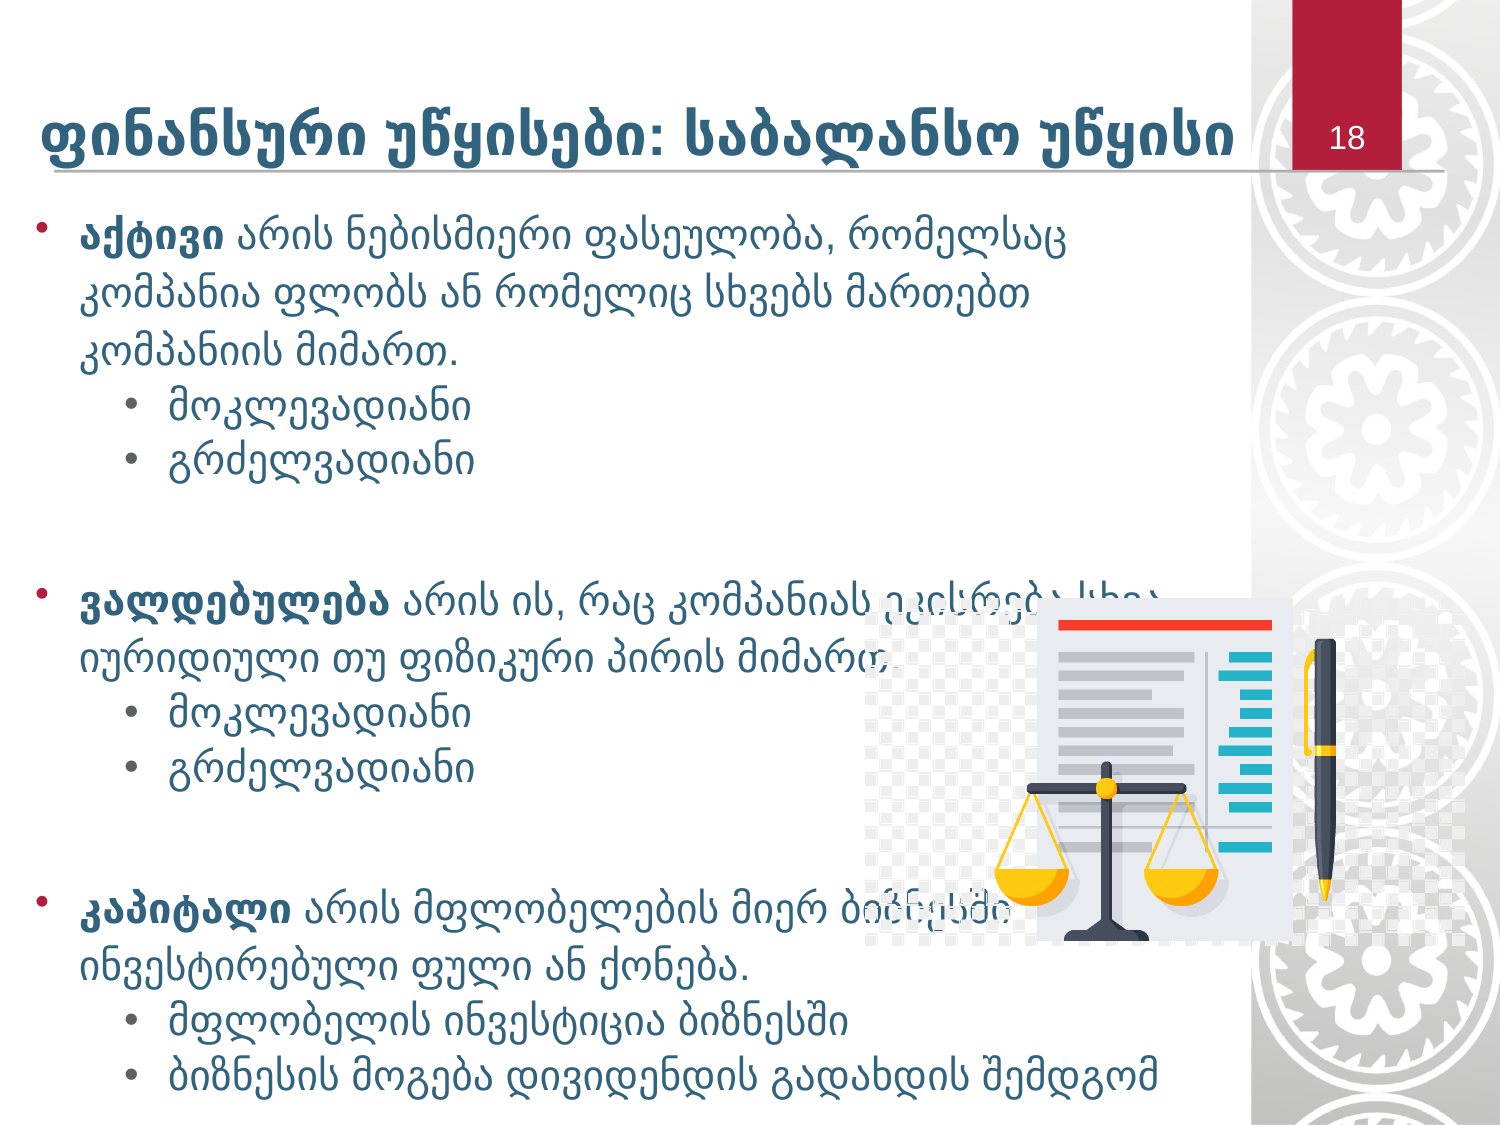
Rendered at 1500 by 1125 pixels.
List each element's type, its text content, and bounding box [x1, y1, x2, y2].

list აქტივი არის ნებისმიერი ფასეულობა, რომელსაც კომპანია ფლობს ან რომელიც სხვებს მართებთ კომპანიის მიმართ. მოკლევადიანი გრძელვადიანი ვალდებულება არის ის, რაც კომპანიას ეკისრება სხვა იურიდიული თუ ფიზიკური პირის მიმართ. მოკლევადიანი გრძელვადიანი კაპიტალი არის მფლობელების მიერ ბიზნესში ინვესტირებული ფული ან ქონება. მფლობელის ინვესტიცია ბიზნესში ბიზნესის მოგება დივიდენდის გადახდის შემდგომ [35, 200, 1247, 1112]
picture [0, 0, 1500, 1125]
slide_number 18 [1294, 116, 1399, 150]
title ფინანსური უწყისები: საბალანსო უწყისი [39, 69, 1386, 264]
